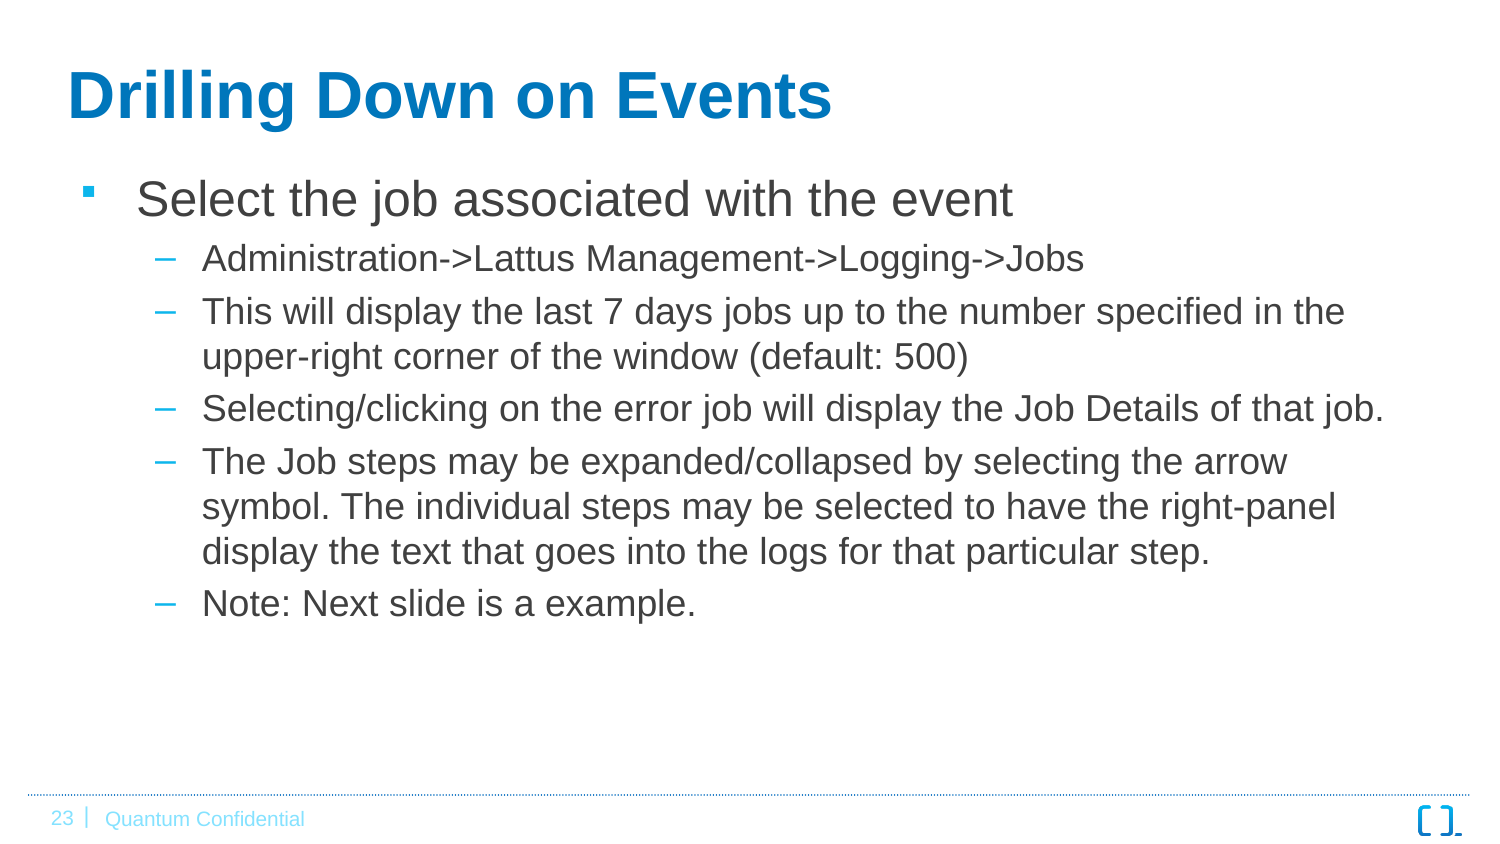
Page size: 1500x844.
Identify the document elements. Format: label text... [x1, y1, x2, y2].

list Select the job associated with the event Administration->Lattus Management->Logging->Jobs This will display the last 7 days jobs up to the number specified in the upper-right corner of the window (default: 500) Selecting/clicking on the error job will display the Job Details of that job. The Job steps may be expanded/collapsed by selecting the arrow symbol. The individual steps may be selected to have the right-panel display the text that goes into the logs for that particular step. Note: Next slide is a example. [64, 159, 1413, 771]
title Drilling Down on Events [52, 32, 1413, 153]
picture [1418, 805, 1462, 836]
